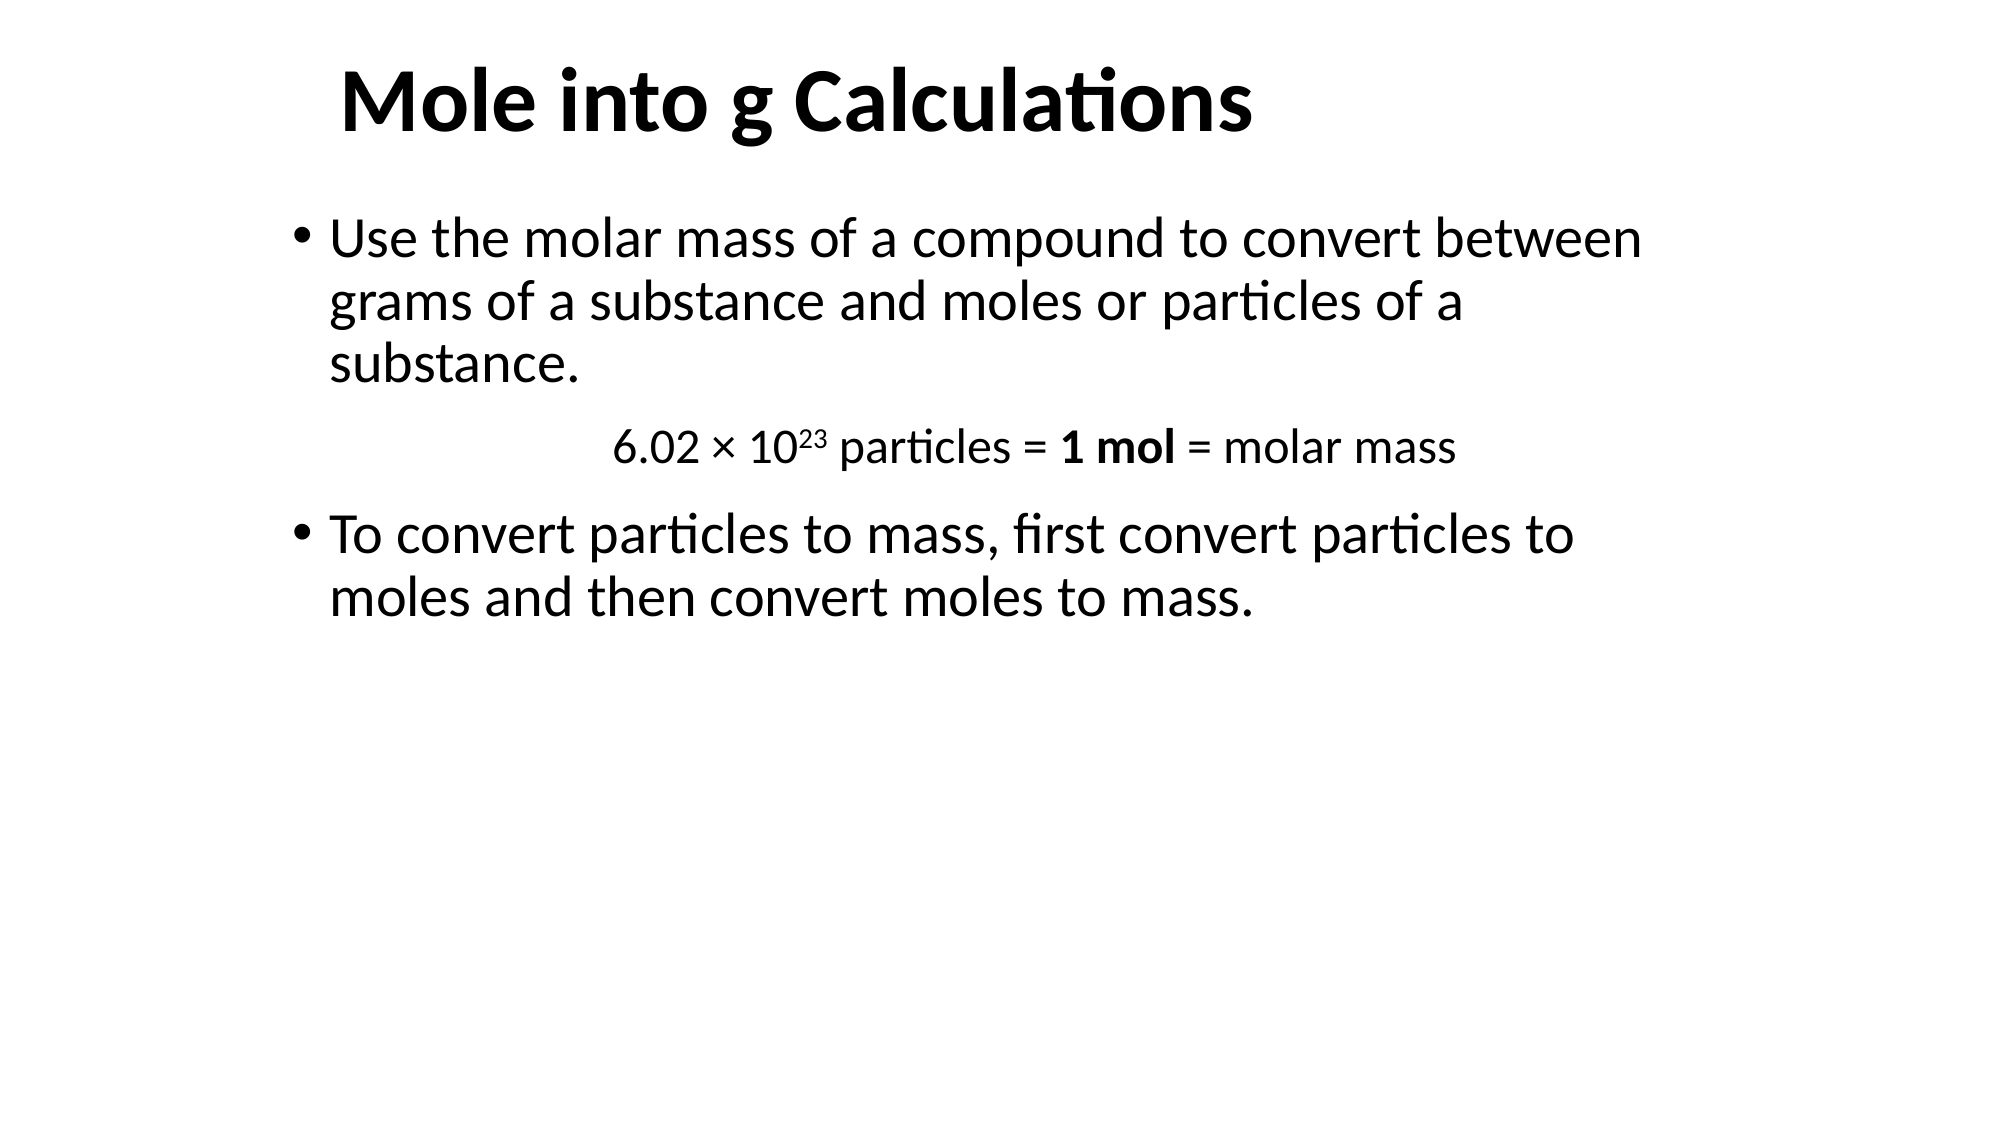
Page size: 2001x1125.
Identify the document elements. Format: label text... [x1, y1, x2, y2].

title Mole into g Calculations [324, 32, 1675, 171]
list Use the molar mass of a compound to convert between grams of a substance and moles or particles of a substance. 6.02 × 1023 particles = 1 mol = molar mass To convert particles to mass, first convert particles to moles and then convert moles to mass. [277, 199, 1717, 838]
